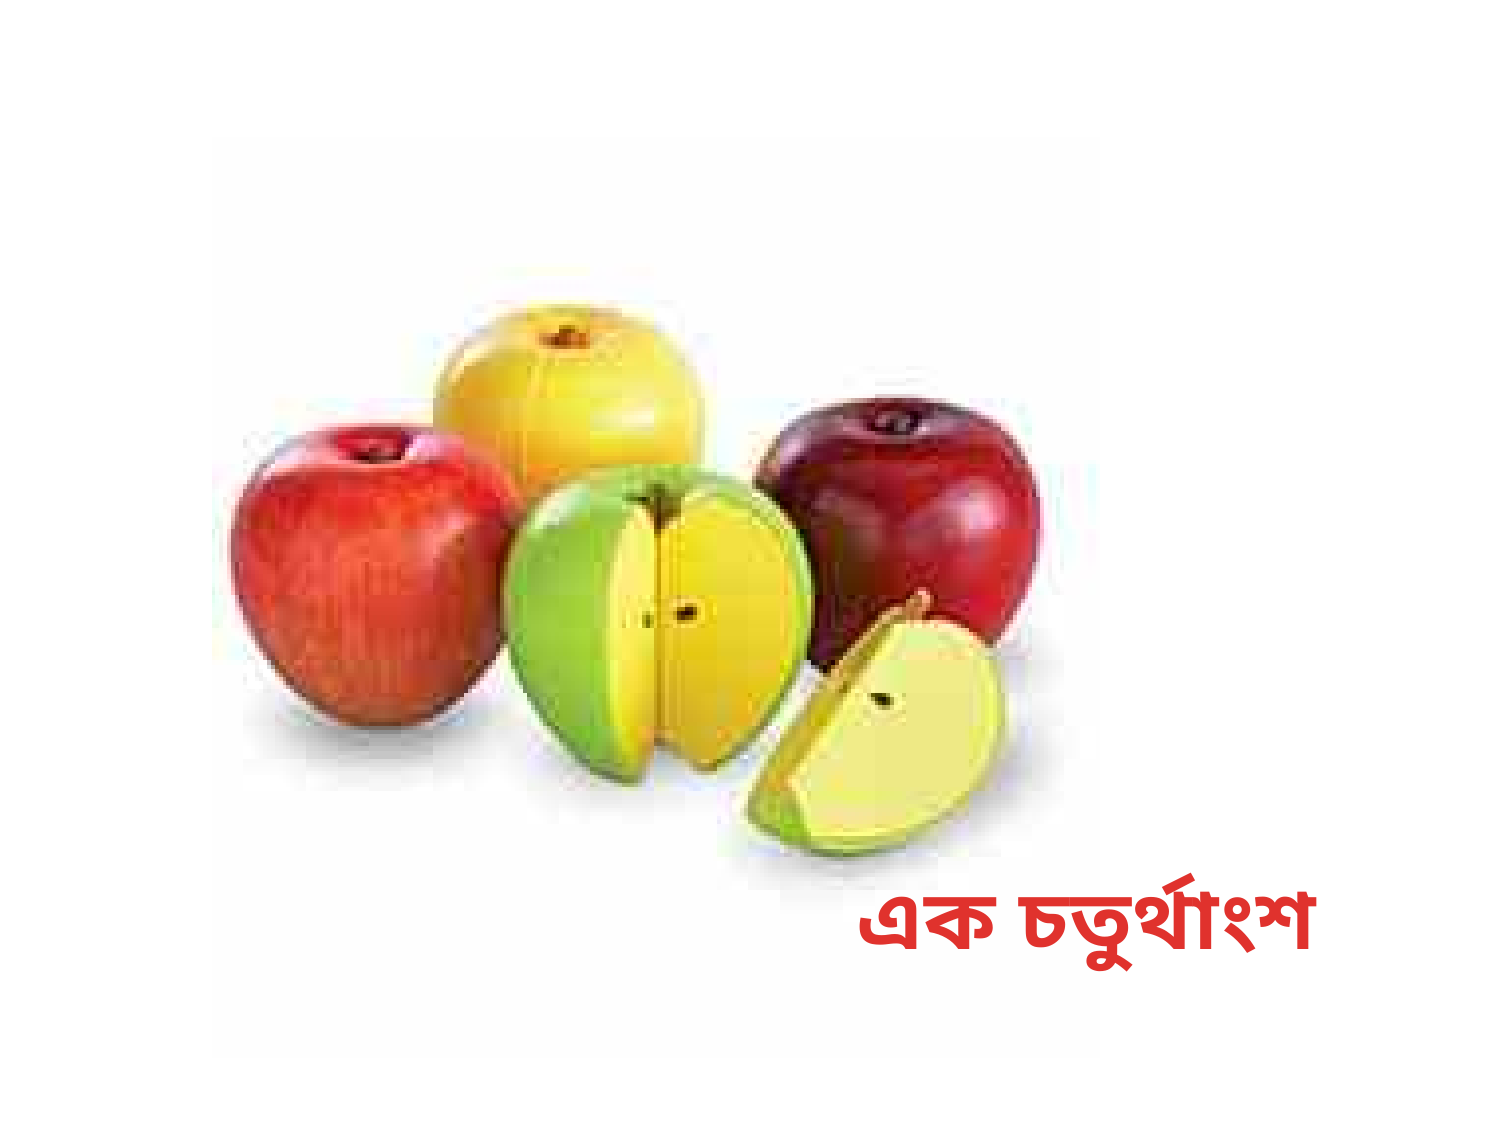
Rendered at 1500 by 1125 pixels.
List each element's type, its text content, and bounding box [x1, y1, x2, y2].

text_box এক চতুর্থাংশ [1104, 858, 1338, 974]
picture [212, 137, 1101, 1059]
